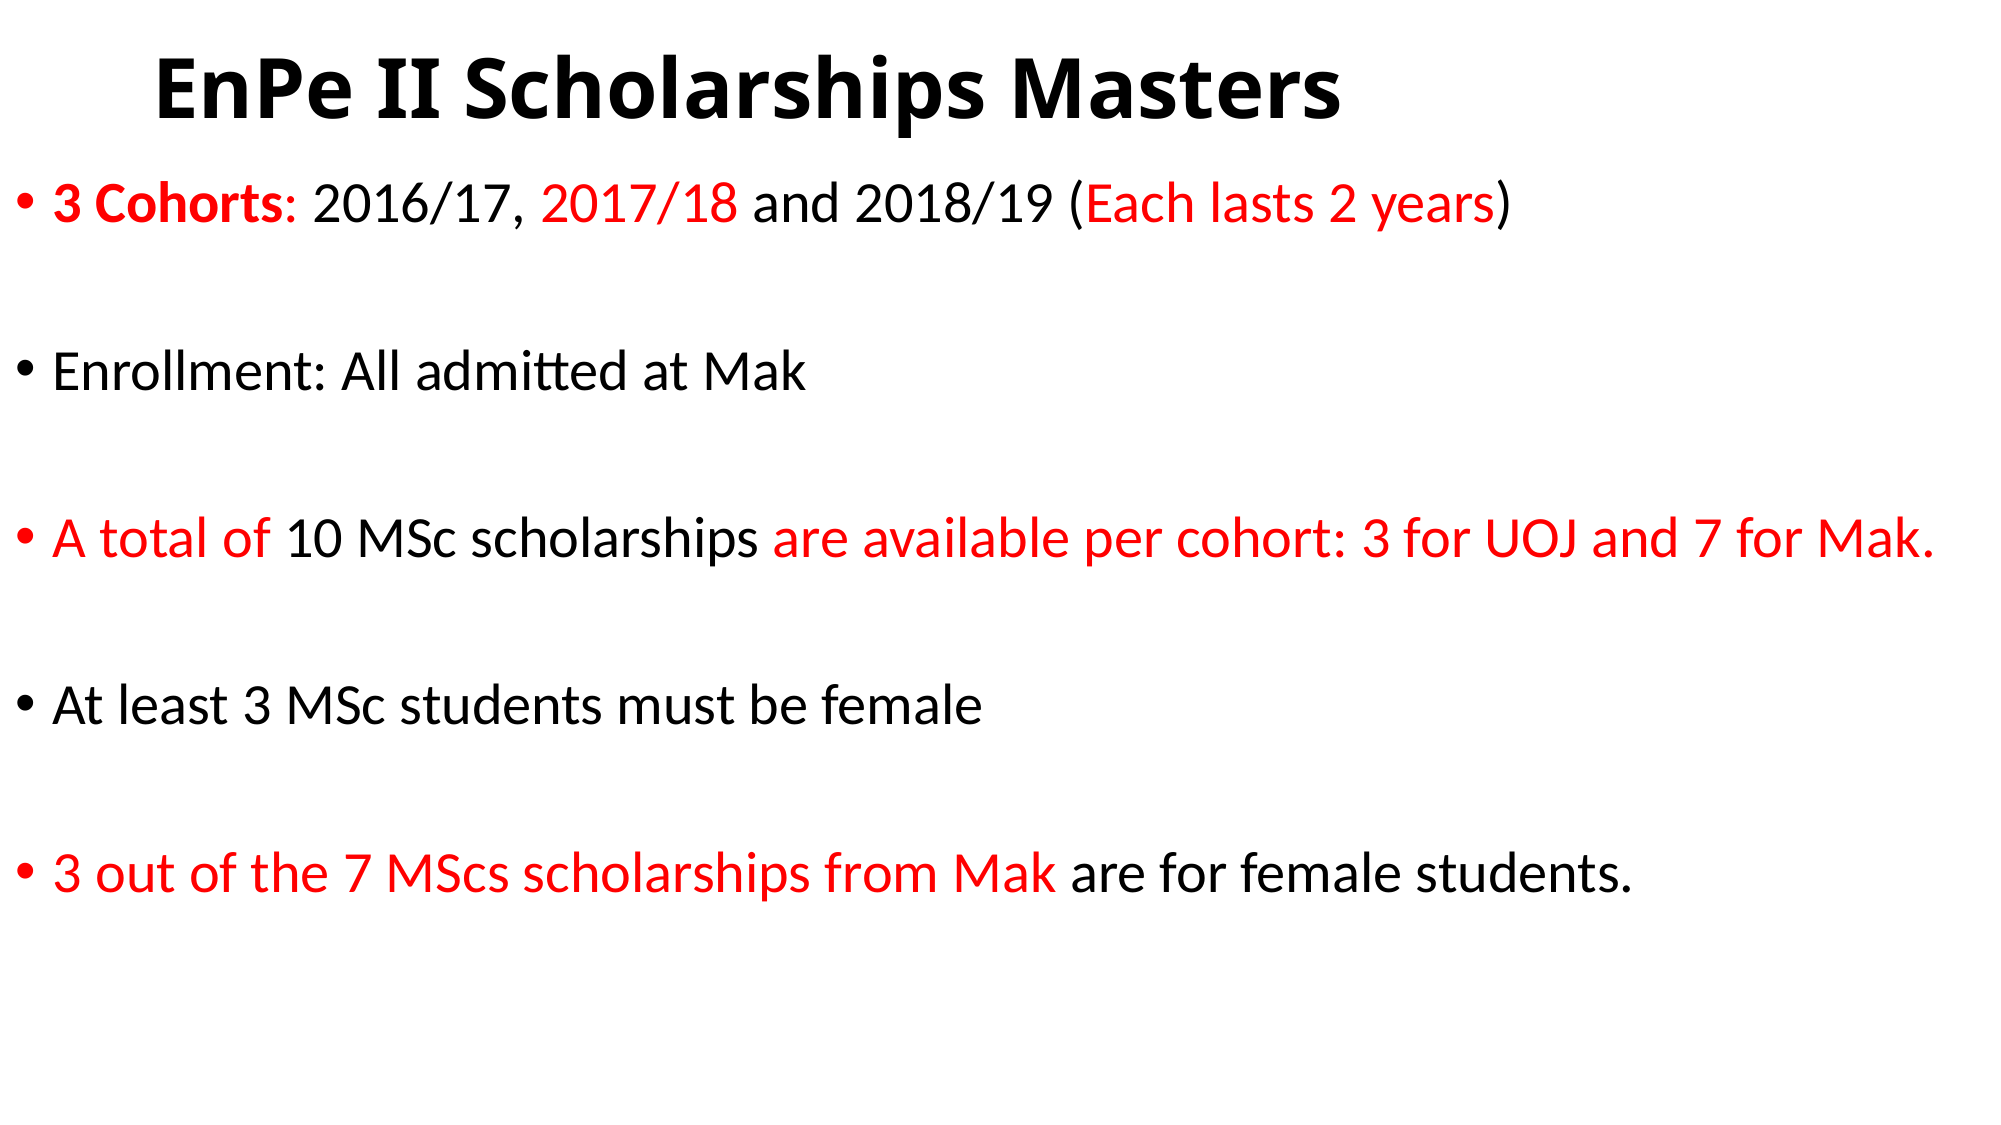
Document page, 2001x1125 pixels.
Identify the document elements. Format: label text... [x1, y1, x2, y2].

list 3 Cohorts: 2016/17, 2017/18 and 2018/19 (Each lasts 2 years) Enrollment: All admitted at Mak A total of 10 MSc scholarships are available per cohort: 3 for UOJ and 7 for Mak. At least 3 MSc students must be female 3 out of the 7 MScs scholarships from Mak are for female students. [0, 164, 2000, 1125]
title EnPe II Scholarships Masters [137, 19, 1863, 164]
